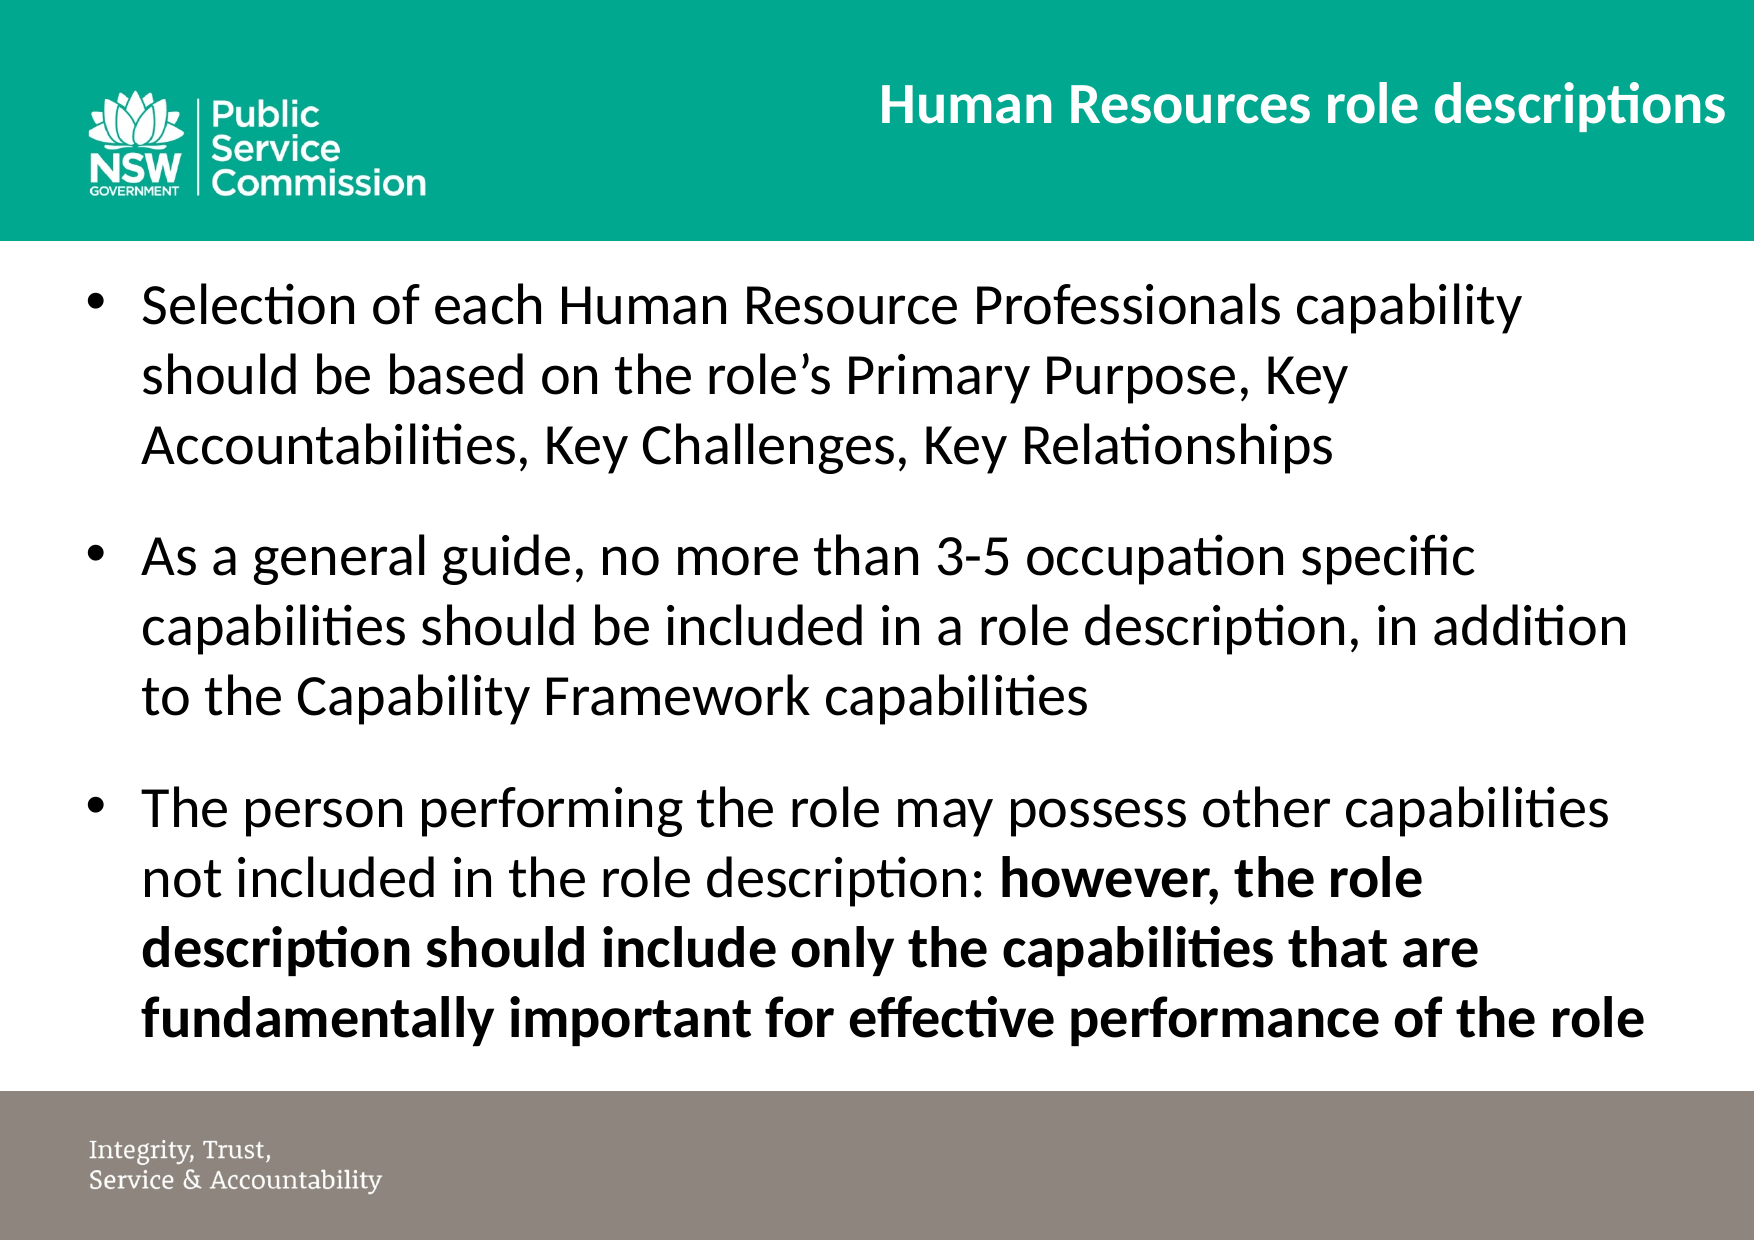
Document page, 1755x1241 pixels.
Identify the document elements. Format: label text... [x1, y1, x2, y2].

picture [0, 0, 1754, 241]
list Selection of each Human Resource Professionals capability should be based on the role’s Primary Purpose, Key Accountabilities, Key Challenges, Key Relationships As a general guide, no more than 3-5 occupation specific capabilities should be included in a role description, in addition to the Capability Framework capabilities The person performing the role may possess other capabilities not included in the role description: however, the role description should include only the capabilities that are fundamentally important for effective performance of the role [85, 265, 1690, 1099]
title Human Resources role descriptions [487, 65, 1728, 219]
picture [0, 1091, 1754, 1240]
